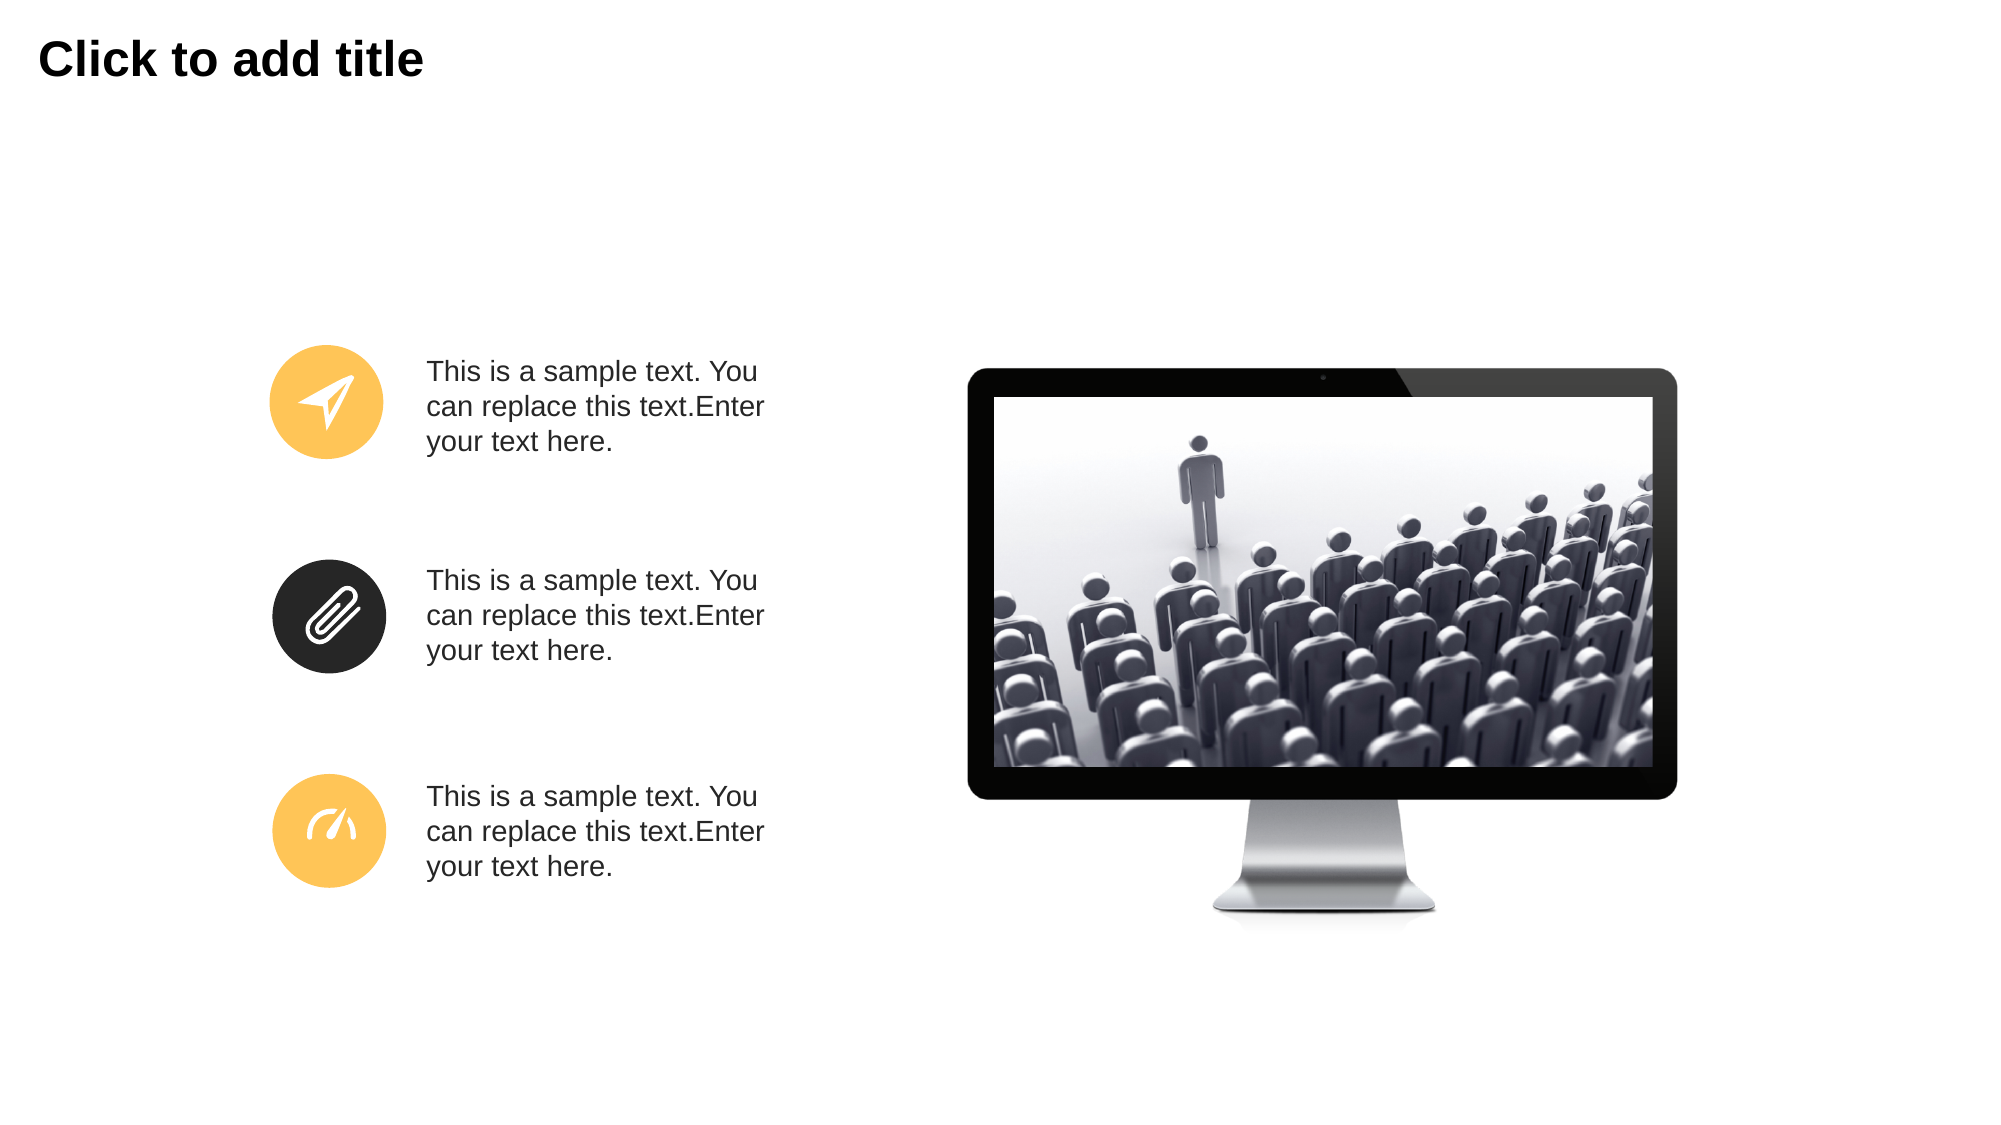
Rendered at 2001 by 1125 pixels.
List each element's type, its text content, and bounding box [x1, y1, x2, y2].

text_box This is a sample text. You can replace this text.Enter your text here. [411, 770, 812, 890]
text_box [305, 585, 361, 645]
text_box [326, 807, 347, 840]
text_box [347, 816, 356, 840]
text_box This is a sample text. You can replace this text.Enter your text here. [411, 345, 812, 465]
text_box [272, 773, 387, 888]
text_box [307, 808, 338, 840]
text_box This is a sample text. You can replace this text.Enter your text here. [411, 554, 812, 674]
text_box [272, 559, 387, 674]
text_box [269, 345, 384, 460]
text_box [297, 375, 355, 431]
text_box Click to add title [23, 18, 473, 94]
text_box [834, 344, 1815, 945]
